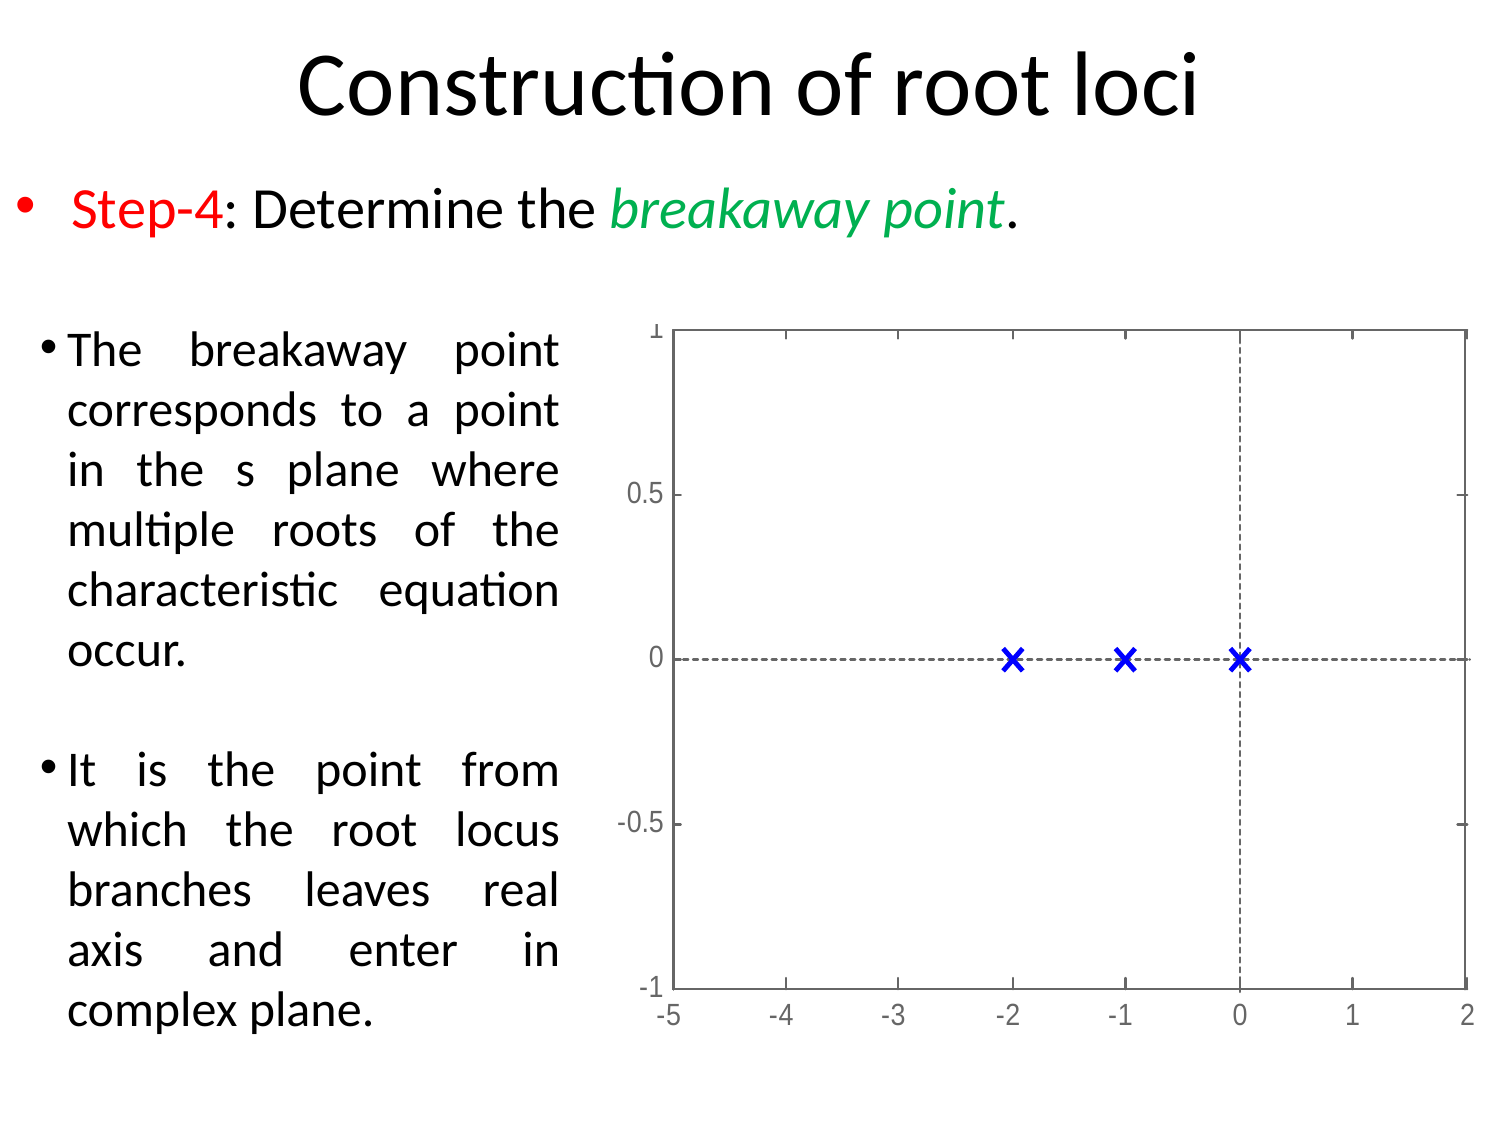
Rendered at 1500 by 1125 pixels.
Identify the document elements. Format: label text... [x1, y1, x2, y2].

picture [612, 324, 1476, 1044]
title Construction of root loci [75, 0, 1425, 158]
text_box The breakaway point corresponds to a point in the s plane where multiple roots of the characteristic equation occur. It is the point from which the root locus branches leaves real axis and enter in complex plane. [24, 308, 575, 1044]
list Step-4: Determine the breakaway point. [0, 162, 1350, 905]
